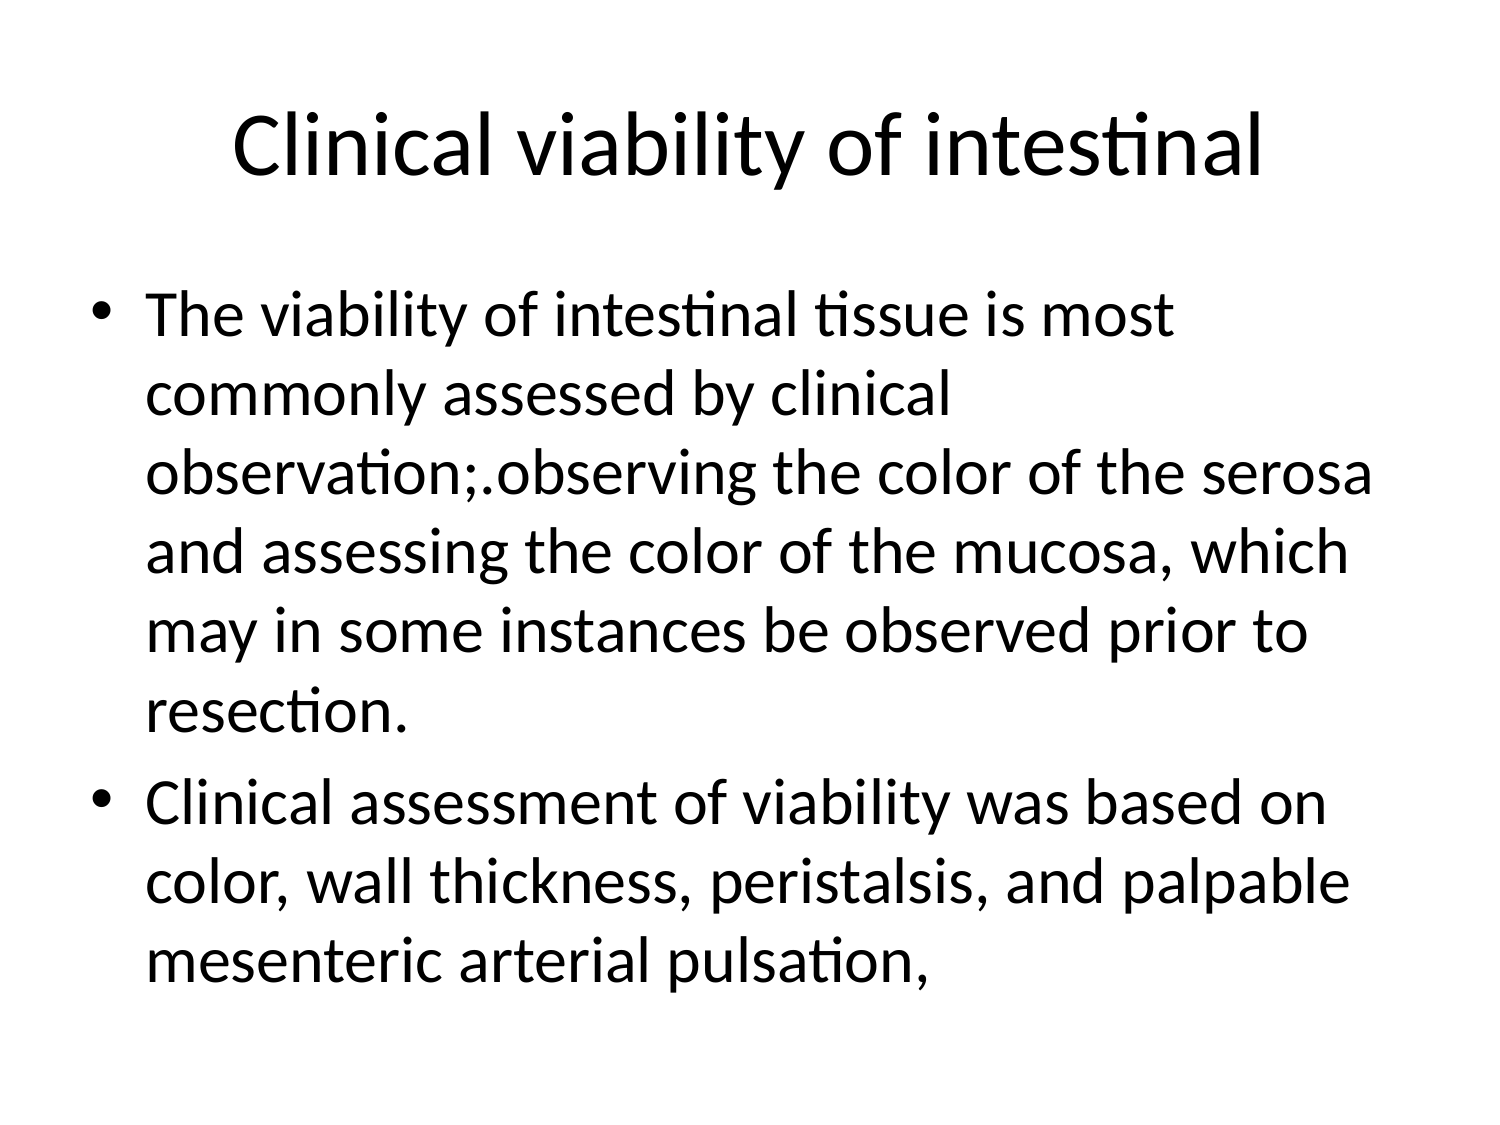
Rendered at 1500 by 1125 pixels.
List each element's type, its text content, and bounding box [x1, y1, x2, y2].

list The viability of intestinal tissue is most commonly assessed by clinical observation;.observing the color of the serosa and assessing the color of the mucosa, which may in some instances be observed prior to resection. Clinical assessment of viability was based on color, wall thickness, peristalsis, and palpable mesenteric arterial pulsation, [75, 262, 1425, 1005]
title Clinical viability of intestinal [75, 45, 1425, 233]
